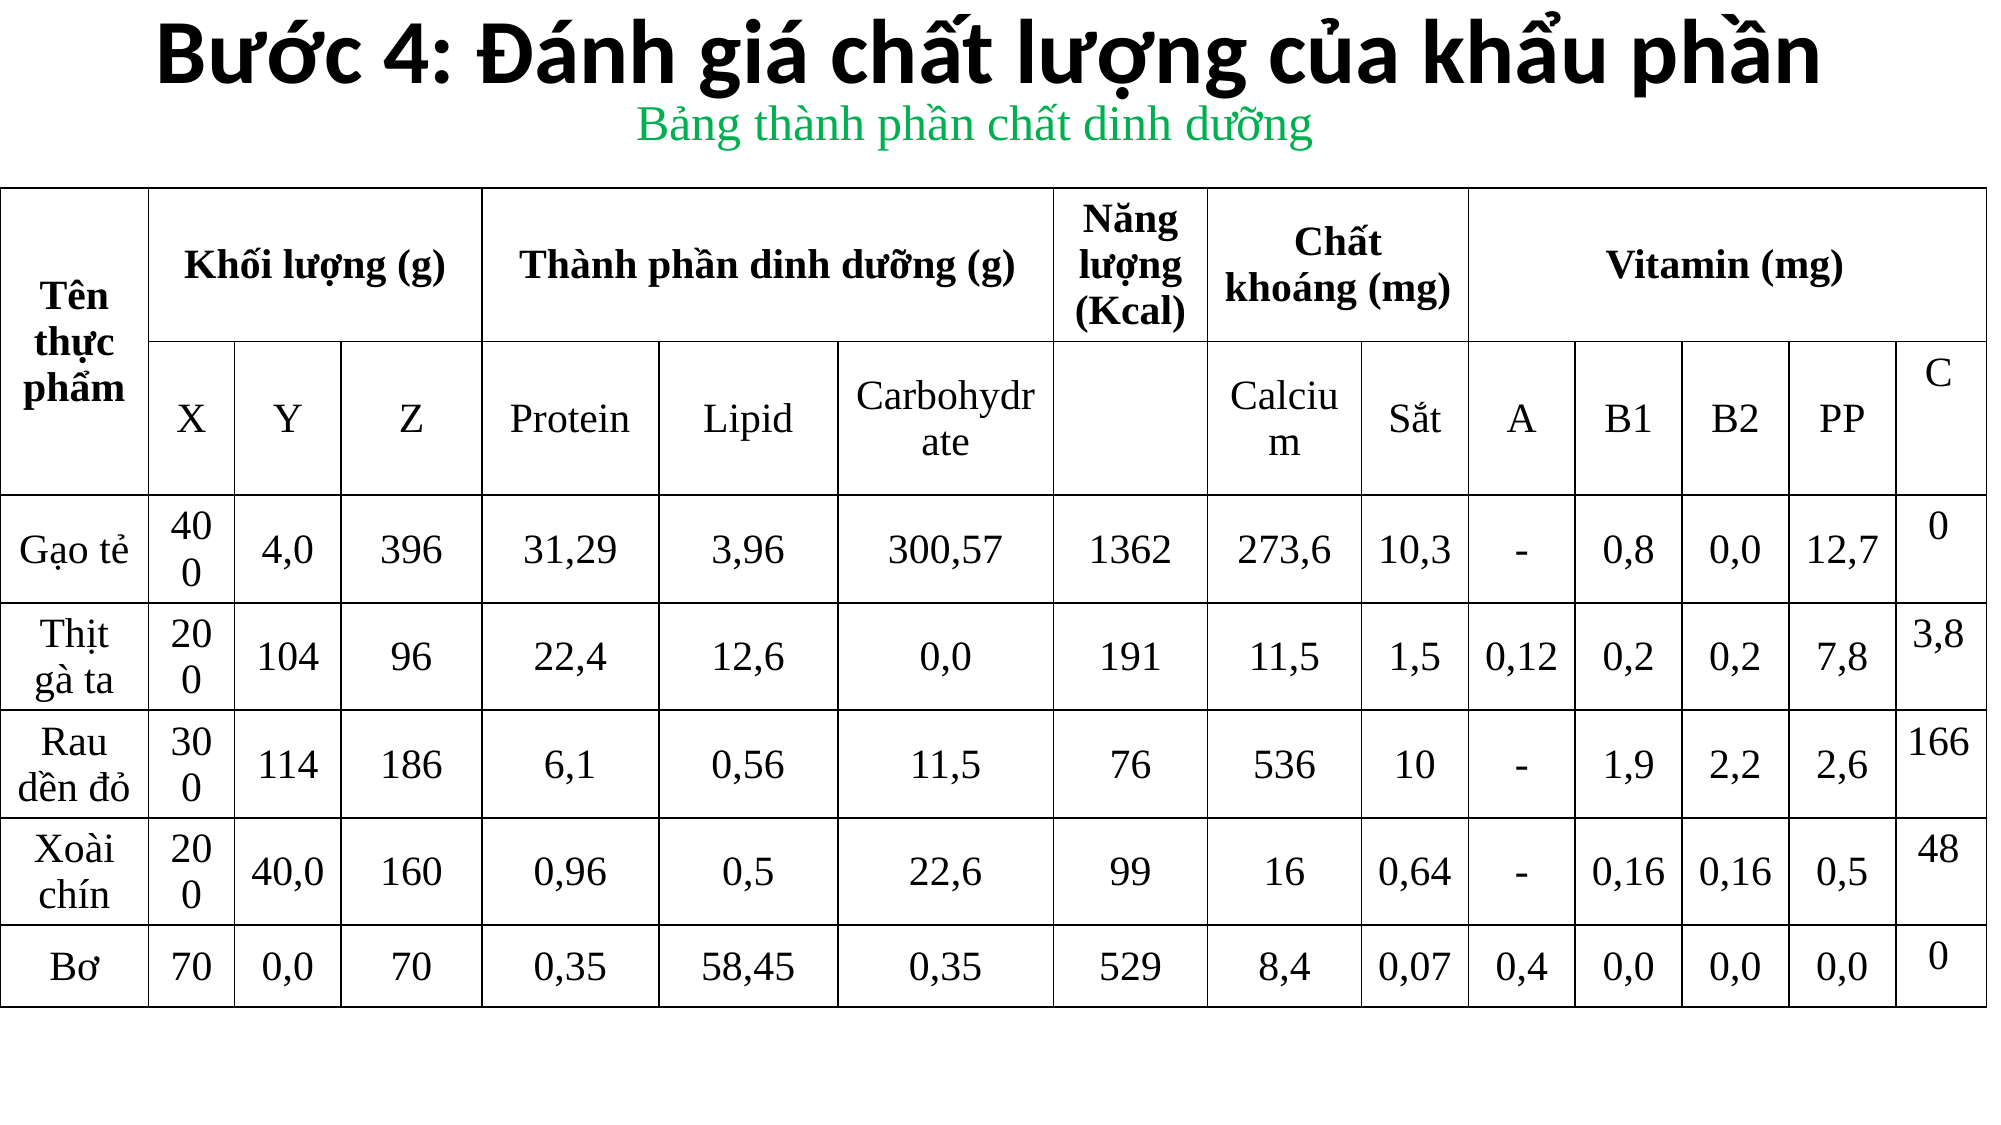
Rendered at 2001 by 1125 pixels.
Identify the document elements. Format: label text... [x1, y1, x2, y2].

table_cell 0,64 [1362, 819, 1468, 924]
table_cell 99 [1054, 819, 1207, 924]
table_cell 2,6 [1790, 711, 1895, 817]
table_cell 12,7 [1790, 496, 1895, 602]
table_cell 7,8 [1790, 604, 1895, 709]
table_cell 16 [1208, 819, 1361, 924]
table_cell Rau dền đỏ [1, 711, 148, 817]
table_cell Thịt gà ta [1, 604, 148, 709]
table_cell 0,5 [1790, 819, 1895, 924]
table_cell X [149, 342, 234, 494]
table_cell [1054, 342, 1207, 494]
table_cell 6,1 [483, 711, 658, 817]
table_cell 10,3 [1362, 496, 1468, 602]
table_cell Xoài chín [1, 819, 148, 924]
table_cell 70 [149, 926, 234, 1006]
table_cell - [1469, 711, 1574, 817]
table_header Chất khoáng (mg) [1208, 189, 1468, 341]
table_cell 300 [149, 711, 234, 817]
table_cell 4,0 [235, 496, 340, 602]
table_cell 22,6 [839, 819, 1053, 924]
table_cell 22,4 [483, 604, 658, 709]
table_cell C [1897, 342, 1986, 494]
table_cell Protein [483, 342, 658, 494]
table_cell 58,45 [660, 926, 837, 1006]
table_header Vitamin (mg) [1469, 189, 1986, 341]
table_cell 0,2 [1683, 604, 1788, 709]
table_header Năng lượng (Kcal) [1054, 189, 1207, 341]
table_cell 0,0 [235, 926, 340, 1006]
table_cell 160 [342, 819, 481, 924]
table_cell 3,96 [660, 496, 837, 602]
table_cell - [1469, 496, 1574, 602]
table_cell Sắt [1362, 342, 1468, 494]
table_header Thành phần dinh dưỡng (g) [483, 189, 1053, 341]
table_cell 200 [149, 819, 234, 924]
table_cell PP [1790, 342, 1895, 494]
table_cell 0 [1897, 926, 1986, 1006]
table_cell 0 [1897, 496, 1986, 602]
table_cell 40,0 [235, 819, 340, 924]
table_cell 0,96 [483, 819, 658, 924]
table_cell 536 [1208, 711, 1361, 817]
table_cell 0,12 [1469, 604, 1574, 709]
table_cell A [1469, 342, 1574, 494]
table_cell 0,07 [1362, 926, 1468, 1006]
table_cell 1,5 [1362, 604, 1468, 709]
table_cell 400 [149, 496, 234, 602]
table_header Tên thực phẩm [1, 189, 148, 494]
table_cell Y [235, 342, 340, 494]
table_cell 396 [342, 496, 481, 602]
table_cell 96 [342, 604, 481, 709]
table_cell 0,0 [839, 604, 1053, 709]
table_cell 1,9 [1576, 711, 1681, 817]
table_cell 0,35 [483, 926, 658, 1006]
table_cell Calcium [1208, 342, 1361, 494]
table_cell Lipid [660, 342, 837, 494]
table_cell 0,56 [660, 711, 837, 817]
table_cell 0,0 [1683, 496, 1788, 602]
text_box Bảng thành phần chất dinh dưỡng [305, 84, 1645, 159]
table_cell 0,16 [1683, 819, 1788, 924]
table_cell 166 [1897, 711, 1986, 817]
table_cell 0,0 [1790, 926, 1895, 1006]
table_cell 200 [149, 604, 234, 709]
table_cell 0,5 [660, 819, 837, 924]
table_cell B1 [1576, 342, 1681, 494]
table_cell 104 [235, 604, 340, 709]
table_cell 76 [1054, 711, 1207, 817]
table_cell B2 [1683, 342, 1788, 494]
table_cell 0,0 [1683, 926, 1788, 1006]
table_cell 191 [1054, 604, 1207, 709]
table_cell 186 [342, 711, 481, 817]
table_cell 114 [235, 711, 340, 817]
table_cell 1362 [1054, 496, 1207, 602]
table_cell 0,4 [1469, 926, 1574, 1006]
table_cell 31,29 [483, 496, 658, 602]
table_cell Gạo tẻ [1, 496, 148, 602]
table_cell Z [342, 342, 481, 494]
table_header Khối lượng (g) [149, 189, 481, 341]
table_cell 10 [1362, 711, 1468, 817]
table_cell Carbohydrate [839, 342, 1053, 494]
table_cell 48 [1897, 819, 1986, 924]
table_cell 0,35 [839, 926, 1053, 1006]
table_cell 3,8 [1897, 604, 1986, 709]
table_cell 529 [1054, 926, 1207, 1006]
table_cell Bơ [1, 926, 148, 1006]
table_cell 0,0 [1576, 926, 1681, 1006]
table_cell 11,5 [1208, 604, 1361, 709]
table_cell - [1469, 819, 1574, 924]
table_cell 300,57 [839, 496, 1053, 602]
table_cell 273,6 [1208, 496, 1361, 602]
table_cell 8,4 [1208, 926, 1361, 1006]
table_cell 0,2 [1576, 604, 1681, 709]
table_cell 2,2 [1683, 711, 1788, 817]
table_cell 70 [342, 926, 481, 1006]
text_box Bước 4: Đánh giá chất lượng của khẩu phần [141, 0, 1976, 84]
table_cell 0,16 [1576, 819, 1681, 924]
table_cell 11,5 [839, 711, 1053, 817]
table_cell 12,6 [660, 604, 837, 709]
table_cell 0,8 [1576, 496, 1681, 602]
